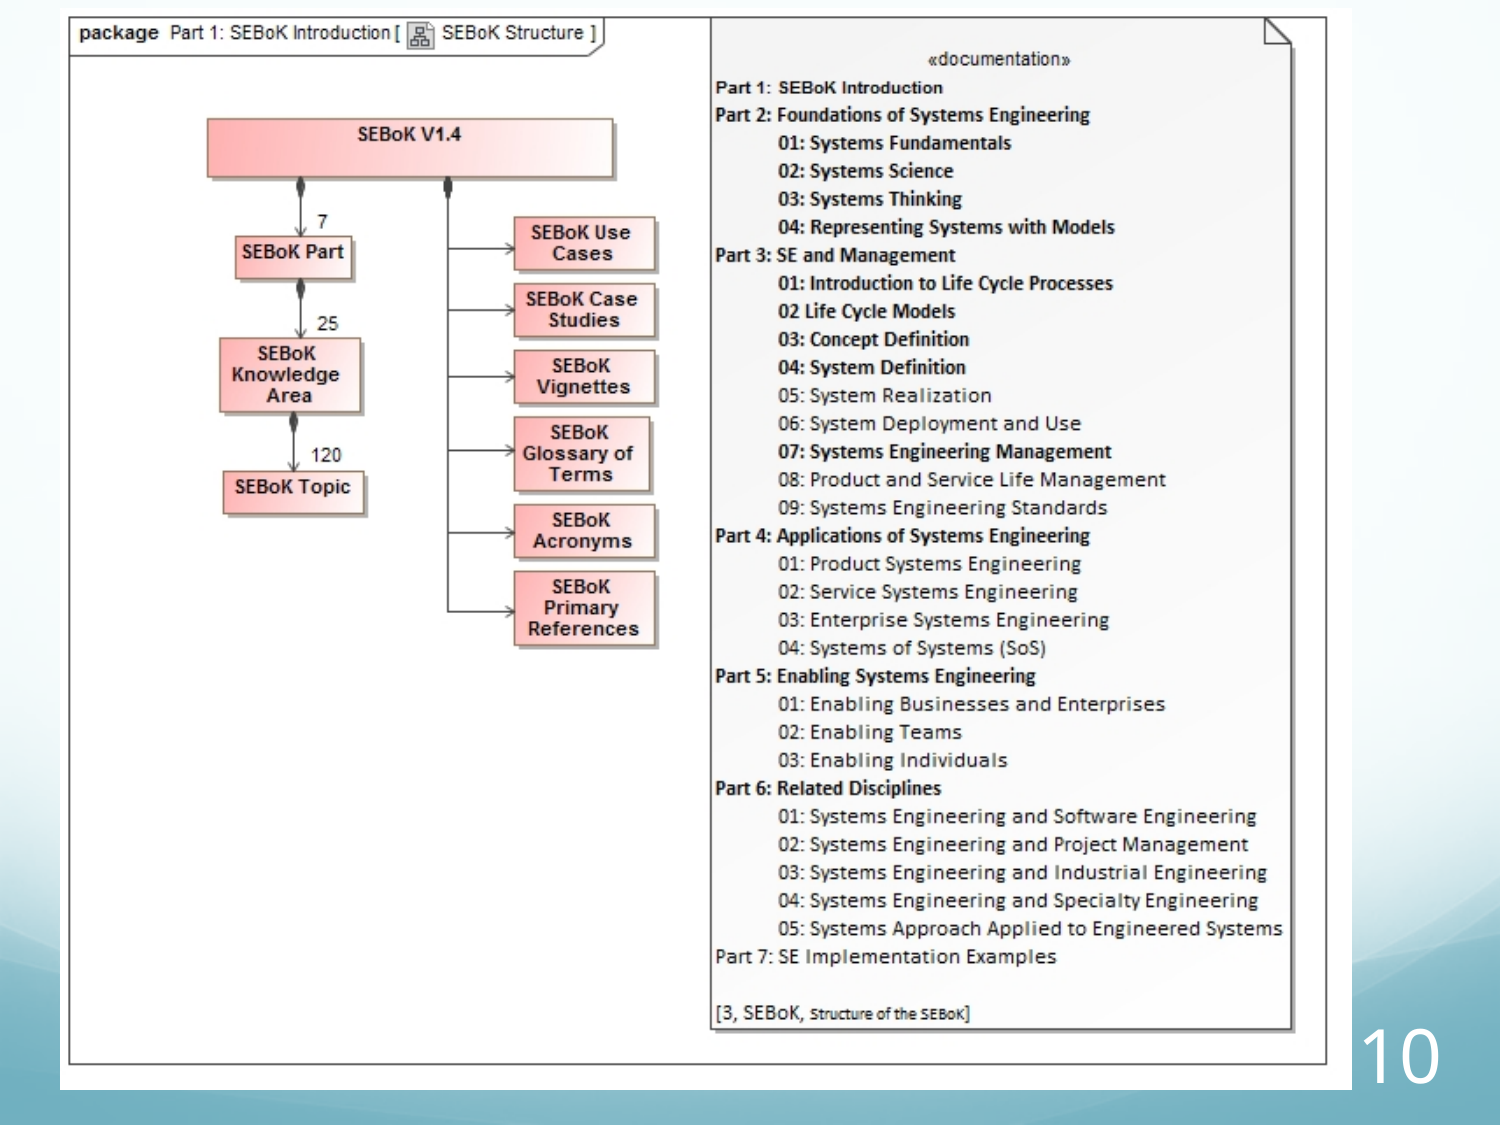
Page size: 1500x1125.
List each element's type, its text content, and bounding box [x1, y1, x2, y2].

slide_number 10 [1372, 1029, 1459, 1090]
picture [60, 8, 1353, 1090]
